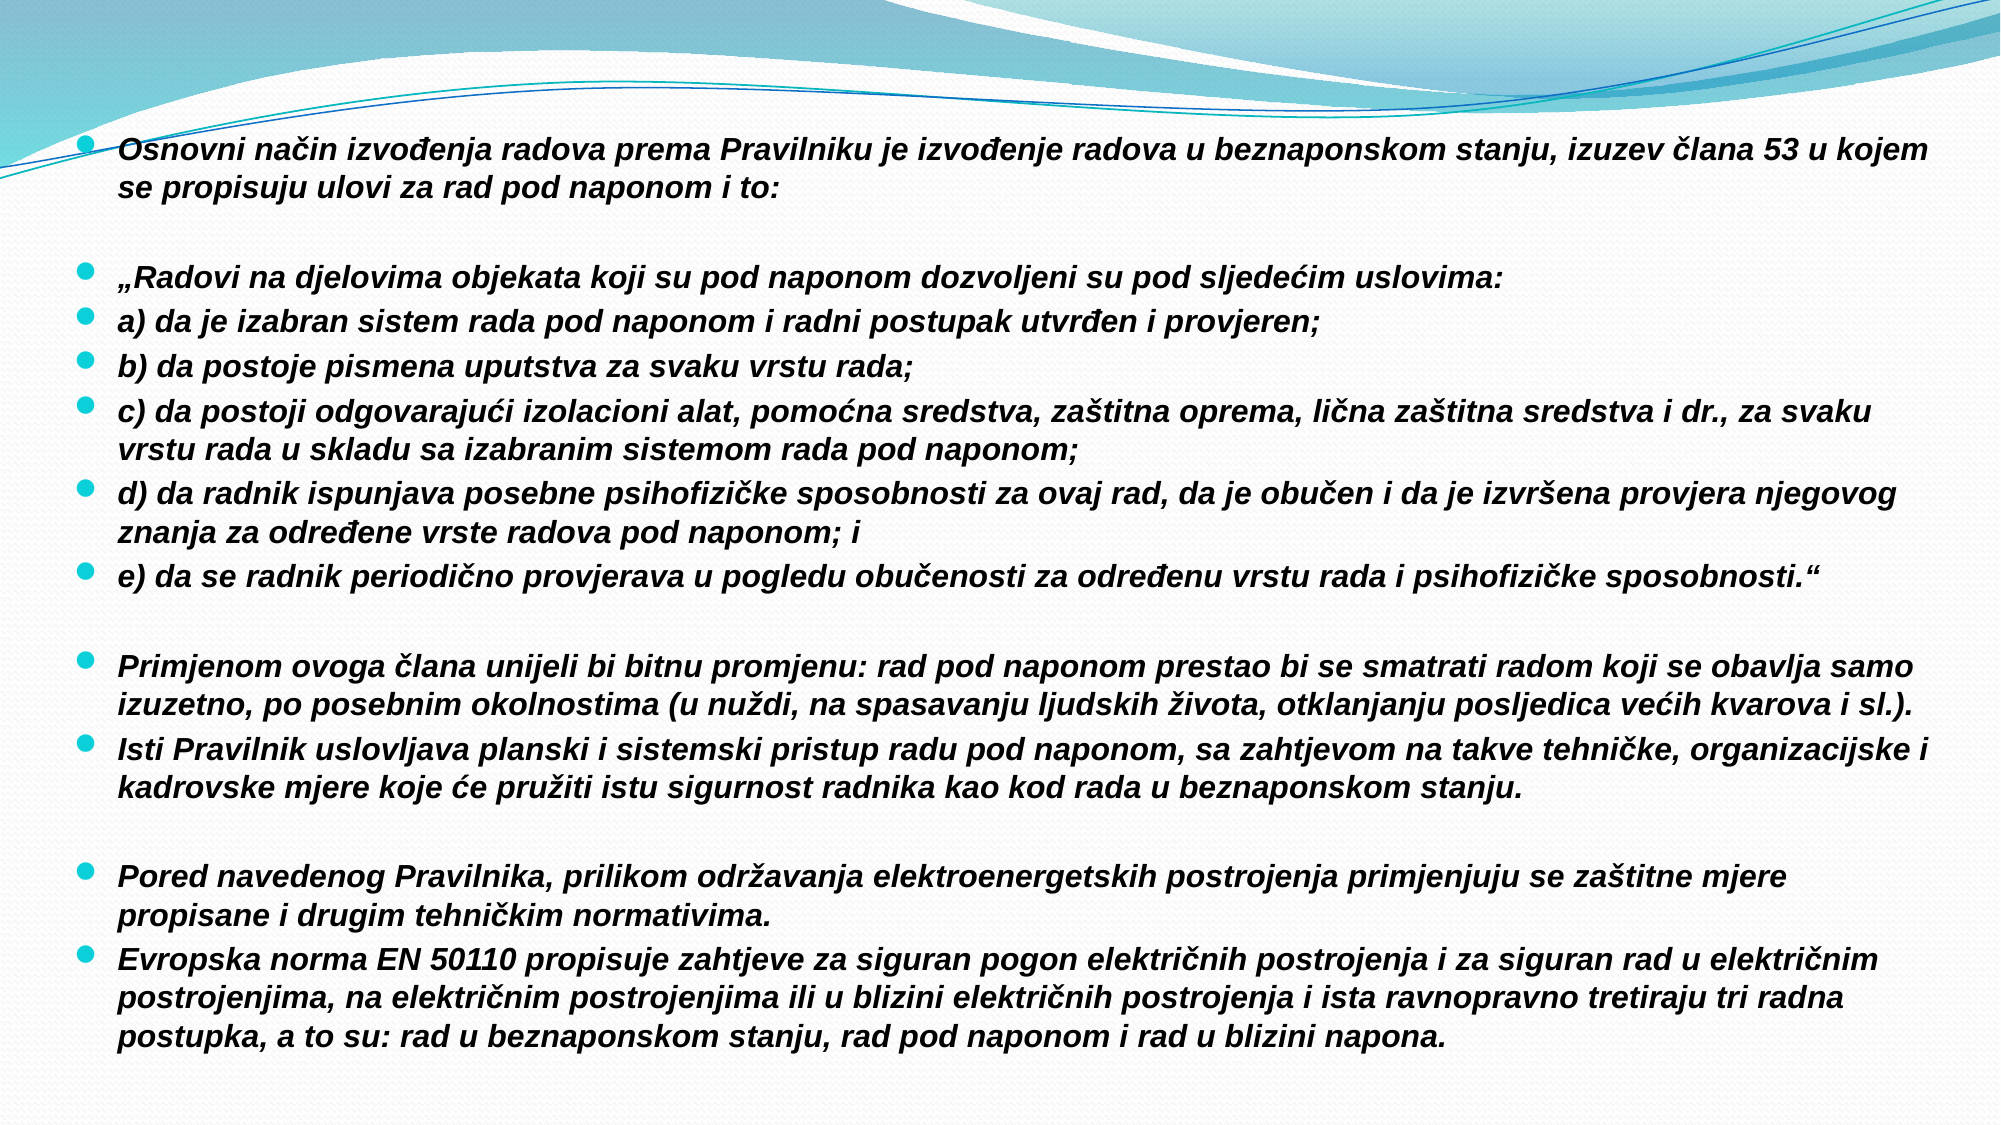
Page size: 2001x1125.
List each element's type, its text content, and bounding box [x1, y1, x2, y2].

list Osnovni način izvođenja radova prema Pravilniku je izvođenje radova u beznaponskom stanju, izuzev člana 53 u kojem se propisuju ulovi za rad pod naponom i to: „Radovi na djelovima objekata koji su pod naponom dozvoljeni su pod sljedećim uslovima: a) da je izabran sistem rada pod naponom i radni postupak utvrđen i provjeren; b) da postoje pismena uputstva za svaku vrstu rada; c) da postoji odgovarajući izolacioni alat, pomoćna sredstva, zaštitna oprema, lična zaštitna sredstva i dr., za svaku vrstu rada u skladu sa izabranim sistemom rada pod naponom; d) da radnik ispunjava posebne psihofizičke sposobnosti za ovaj rad, da je obučen i da je izvršena provjera njegovog znanja za određene vrste radova pod naponom; i e) da se radnik periodično provjerava u pogledu obučenosti za određenu vrstu rada i psihofizičke sposobnosti.“ Primjenom ovoga člana unijeli bi bitnu promjenu: rad pod naponom prestao bi se smatrati radom koji se obavlja samo izuzetno, po posebnim okolnostima (u nuždi, na spasavanju ljudskih života, otklanjanju posljedica većih kvarova i sl.). Isti Pravilnik uslovljava planski i sistemski pristup radu pod naponom, sa zahtjevom na takve tehničke, organizacijske i kadrovske mjere koje će pružiti istu sigurnost radnika kao kod rada u beznaponskom stanju. Pored navedenog Pravilnika, prilikom održavanja elektroenergetskih postrojenja primjenjuju se zaštitne mjere propisane i drugim tehničkim normativima. Evropska norma EN 50110 propisuje zahtjeve za siguran pogon električnih postrojenja i za siguran rad u električnim postrojenjima, na električnim postrojenjima ili u blizini električnih postrojenja i ista ravnopravno tretiraju tri radna postupka, a to su: rad u beznaponskom stanju, rad pod naponom i rad u blizini napona. [59, 121, 1948, 1099]
